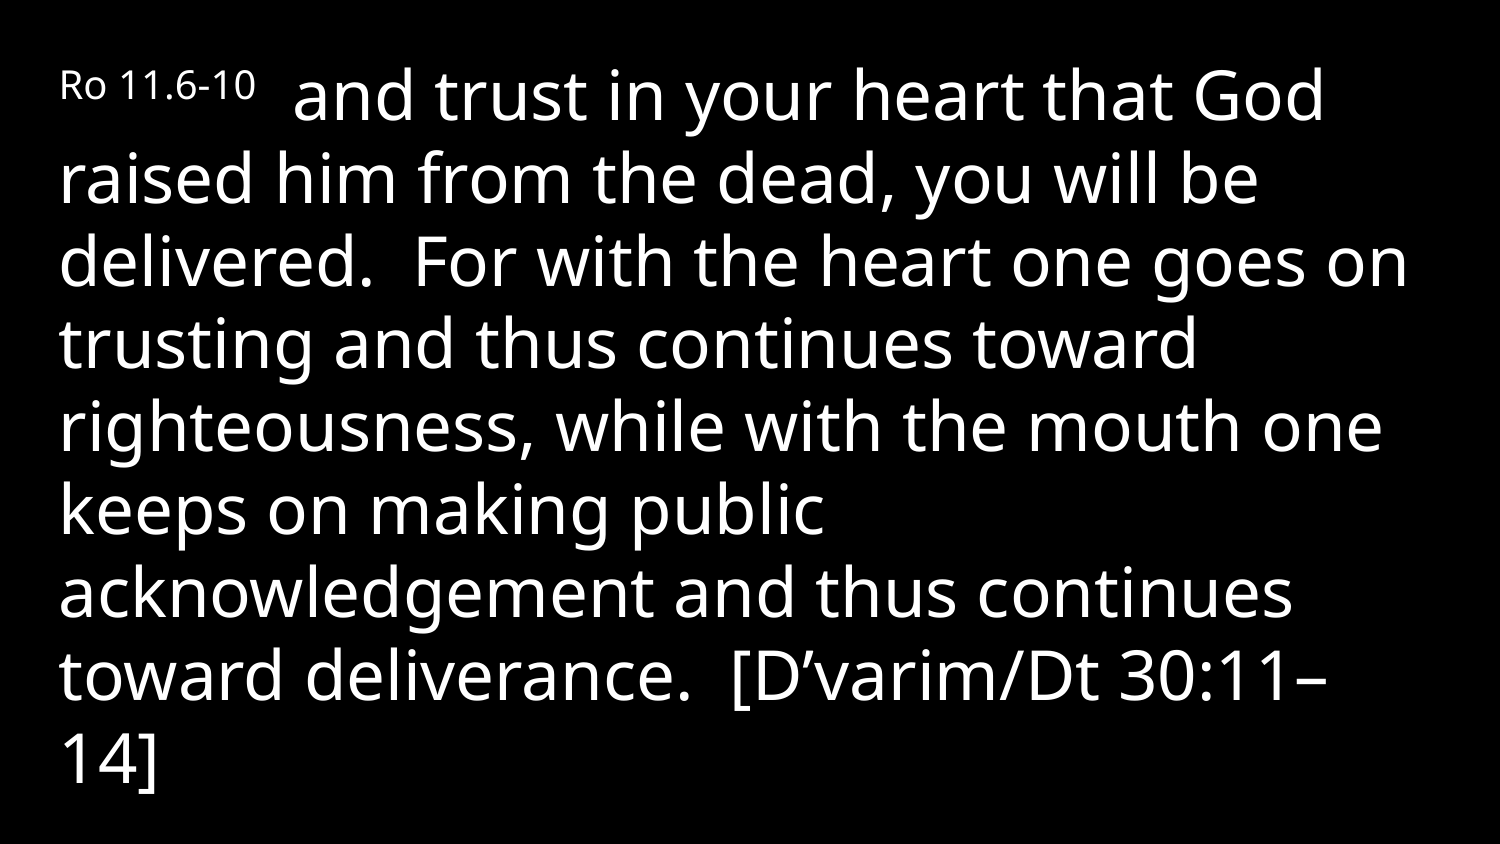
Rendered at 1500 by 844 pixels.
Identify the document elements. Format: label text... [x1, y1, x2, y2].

list Ro 11.6-10 and trust in your heart that God raised him from the dead, you will be delivered. For with the heart one goes on trusting and thus continues toward righteousness, while with the mouth one keeps on making public acknowledgement and thus continues toward deliverance. [D’varim/Dt 30:11–14] [50, 46, 1425, 810]
